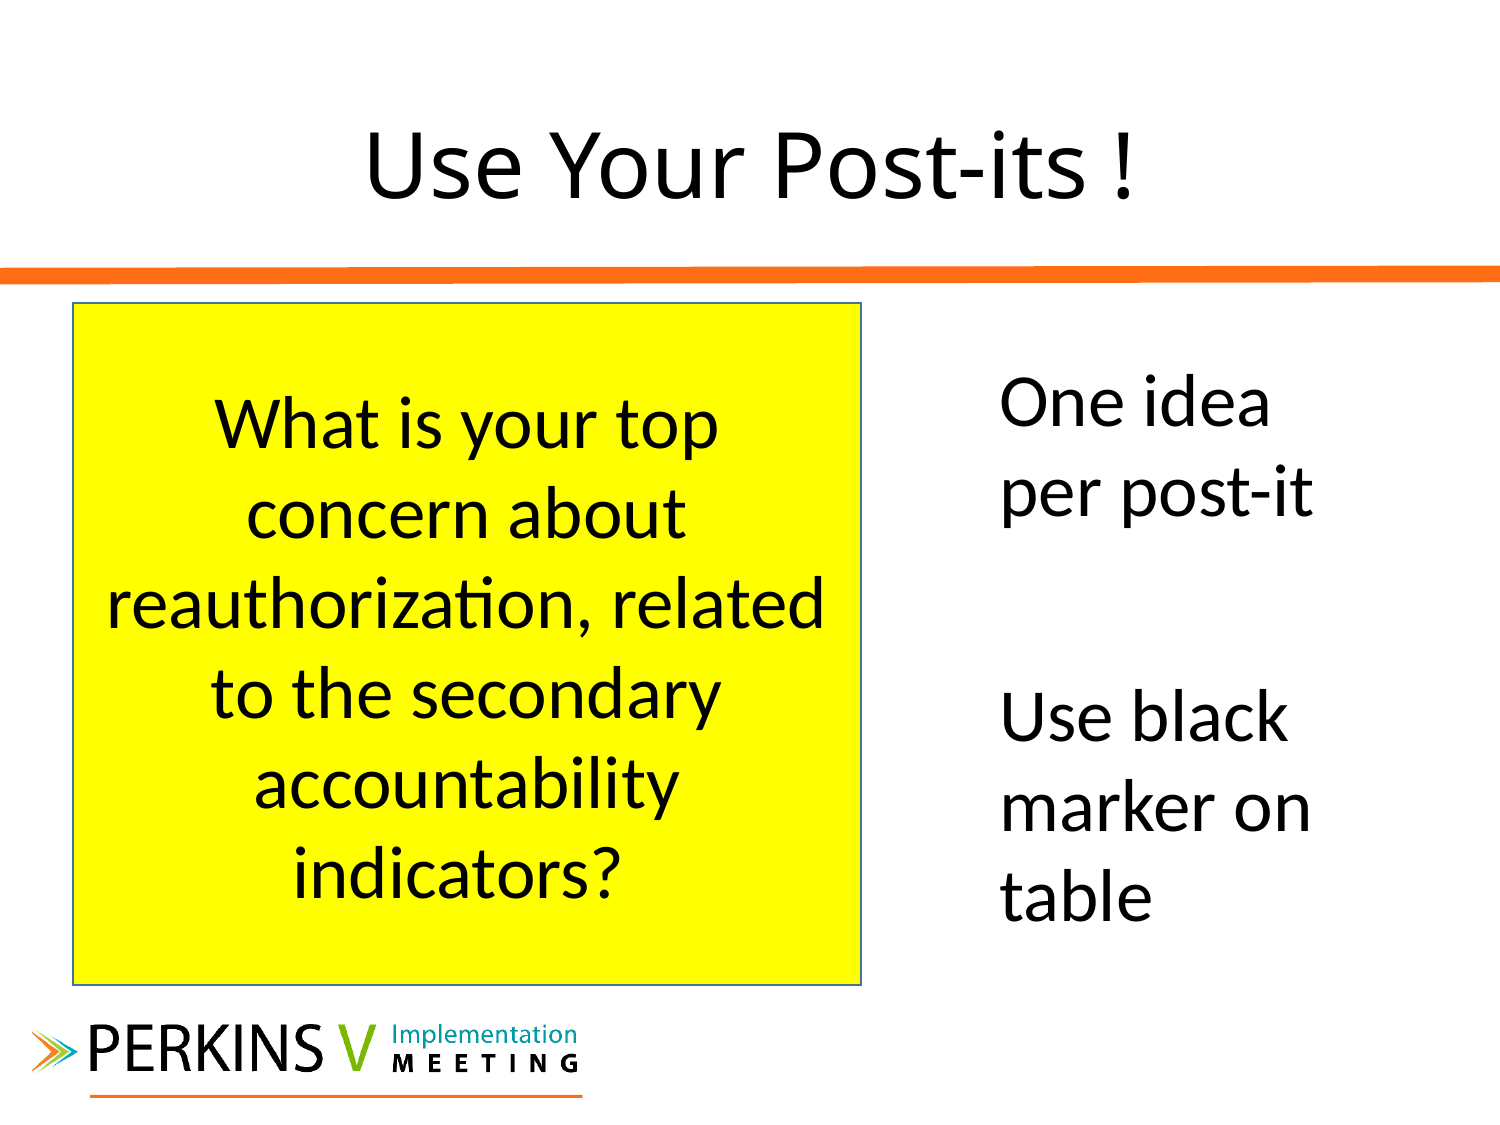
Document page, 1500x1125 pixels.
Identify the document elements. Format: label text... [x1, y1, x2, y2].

picture [31, 1007, 591, 1098]
title Use Your Post-its ! [103, 59, 1397, 278]
text_box What is your top concern about reauthorization, related to the secondary accountability indicators? [72, 302, 862, 986]
text_box One idea per post-it Use black marker on table [984, 344, 1341, 1034]
